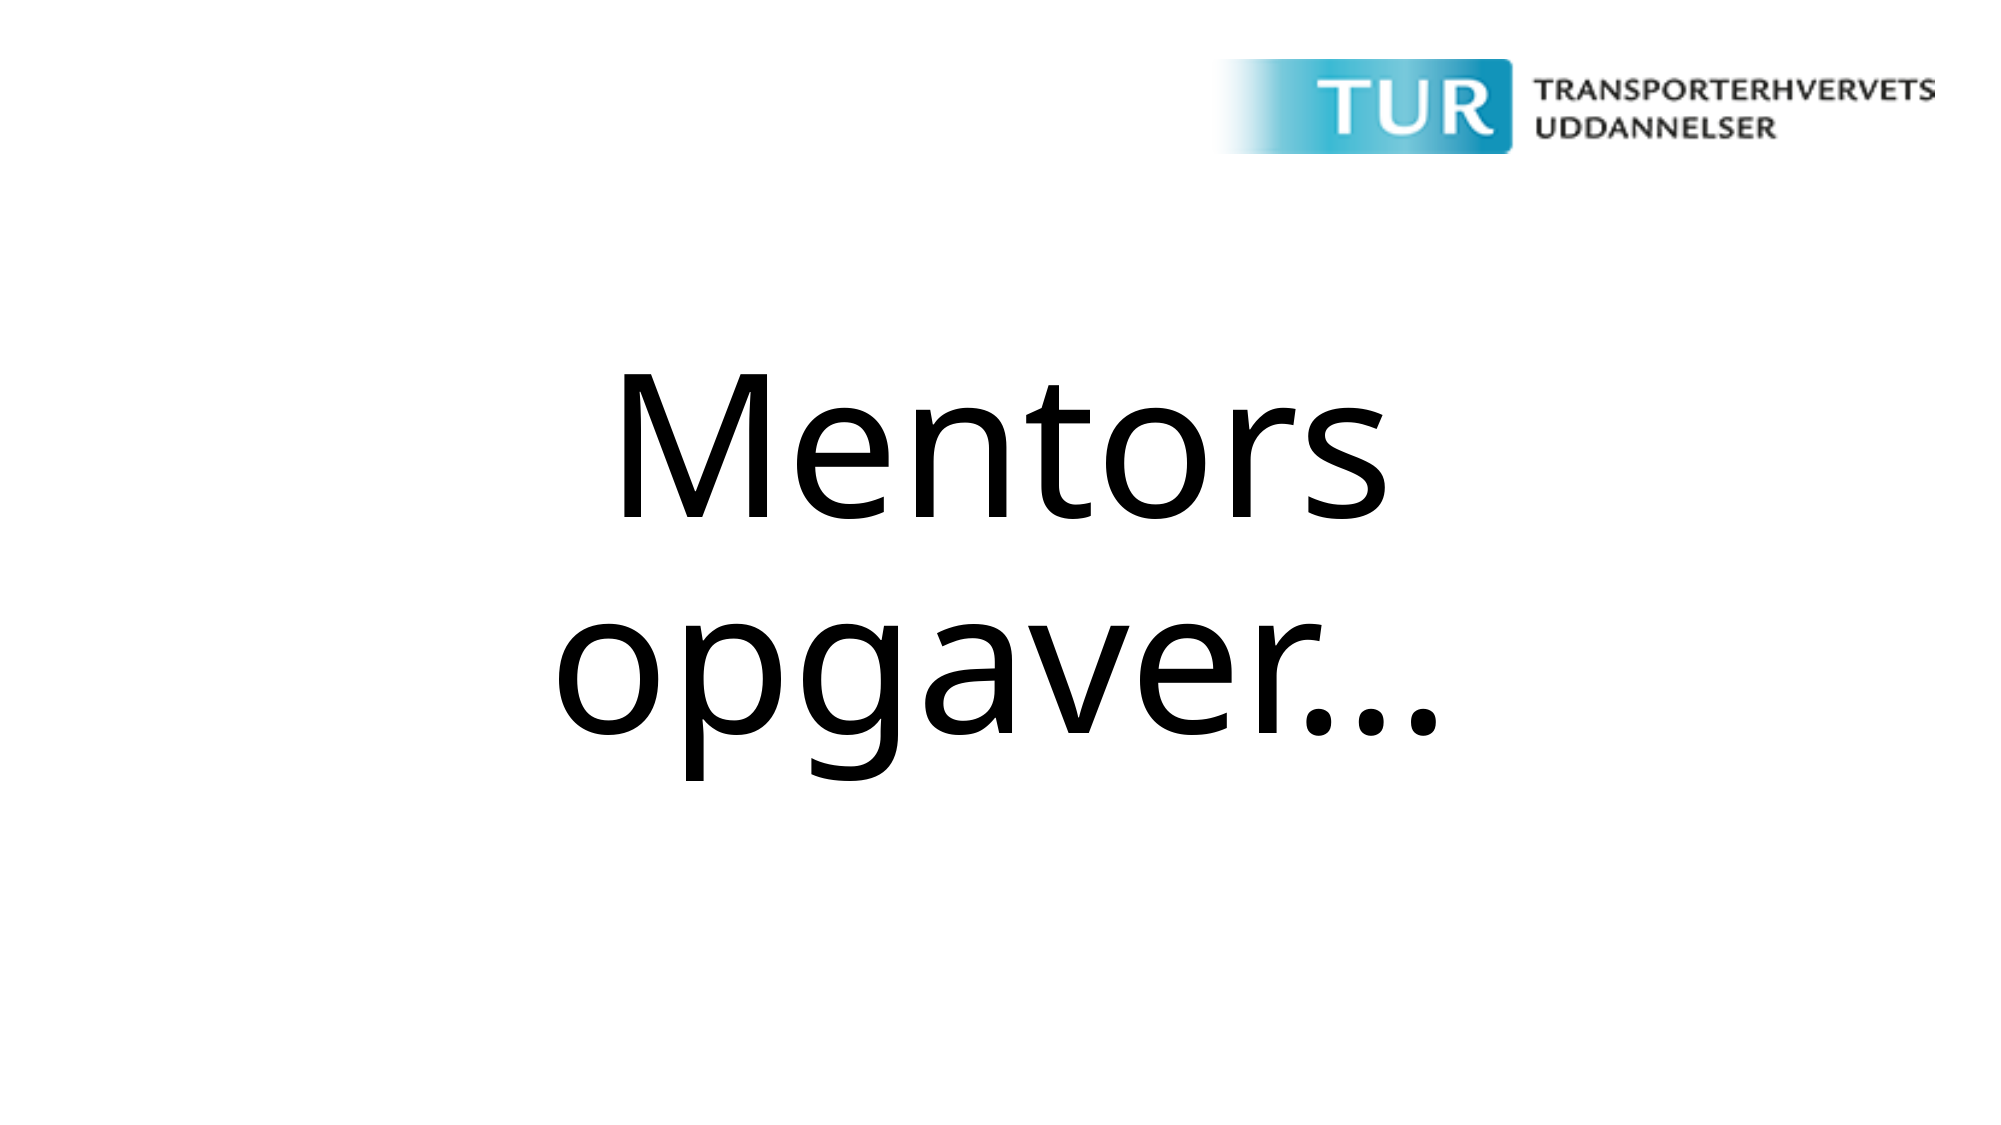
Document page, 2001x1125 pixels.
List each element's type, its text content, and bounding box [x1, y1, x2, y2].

picture [1212, 59, 1935, 154]
title Mentors opgaver… [137, 59, 1863, 1063]
